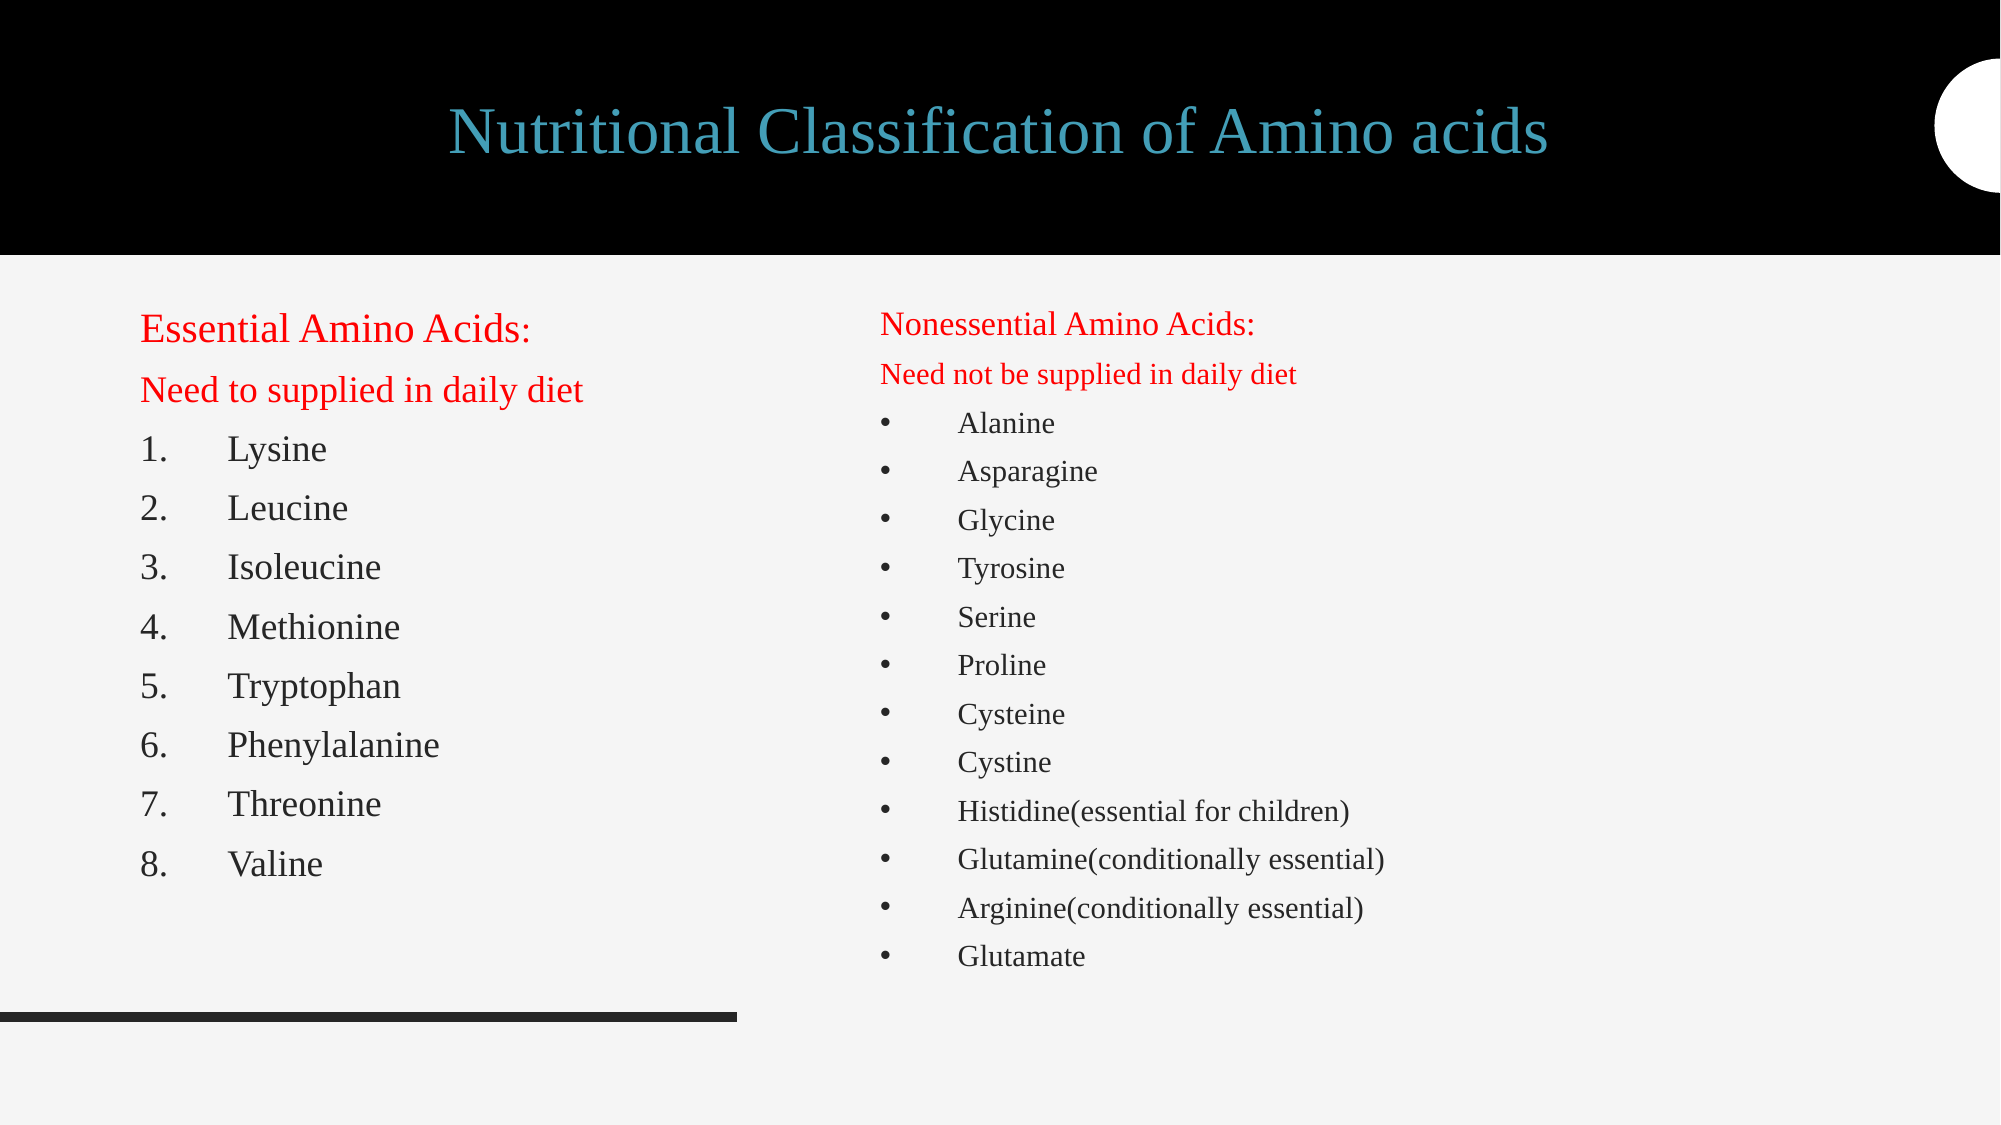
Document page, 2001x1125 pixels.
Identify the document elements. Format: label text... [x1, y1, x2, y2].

title Nutritional Classification of Amino acids [125, 50, 1875, 215]
list Essential Amino Acids: Need to supplied in daily diet Lysine Leucine Isoleucine Methionine Tryptophan Phenylalanine Threonine Valine [125, 298, 865, 986]
list Nonessential Amino Acids: Need not be supplied in daily diet Alanine Asparagine Glycine Tyrosine Serine Proline Cysteine Cystine Histidine(essential for children) Glutamine(conditionally essential) Arginine(conditionally essential) Glutamate [865, 298, 1804, 986]
